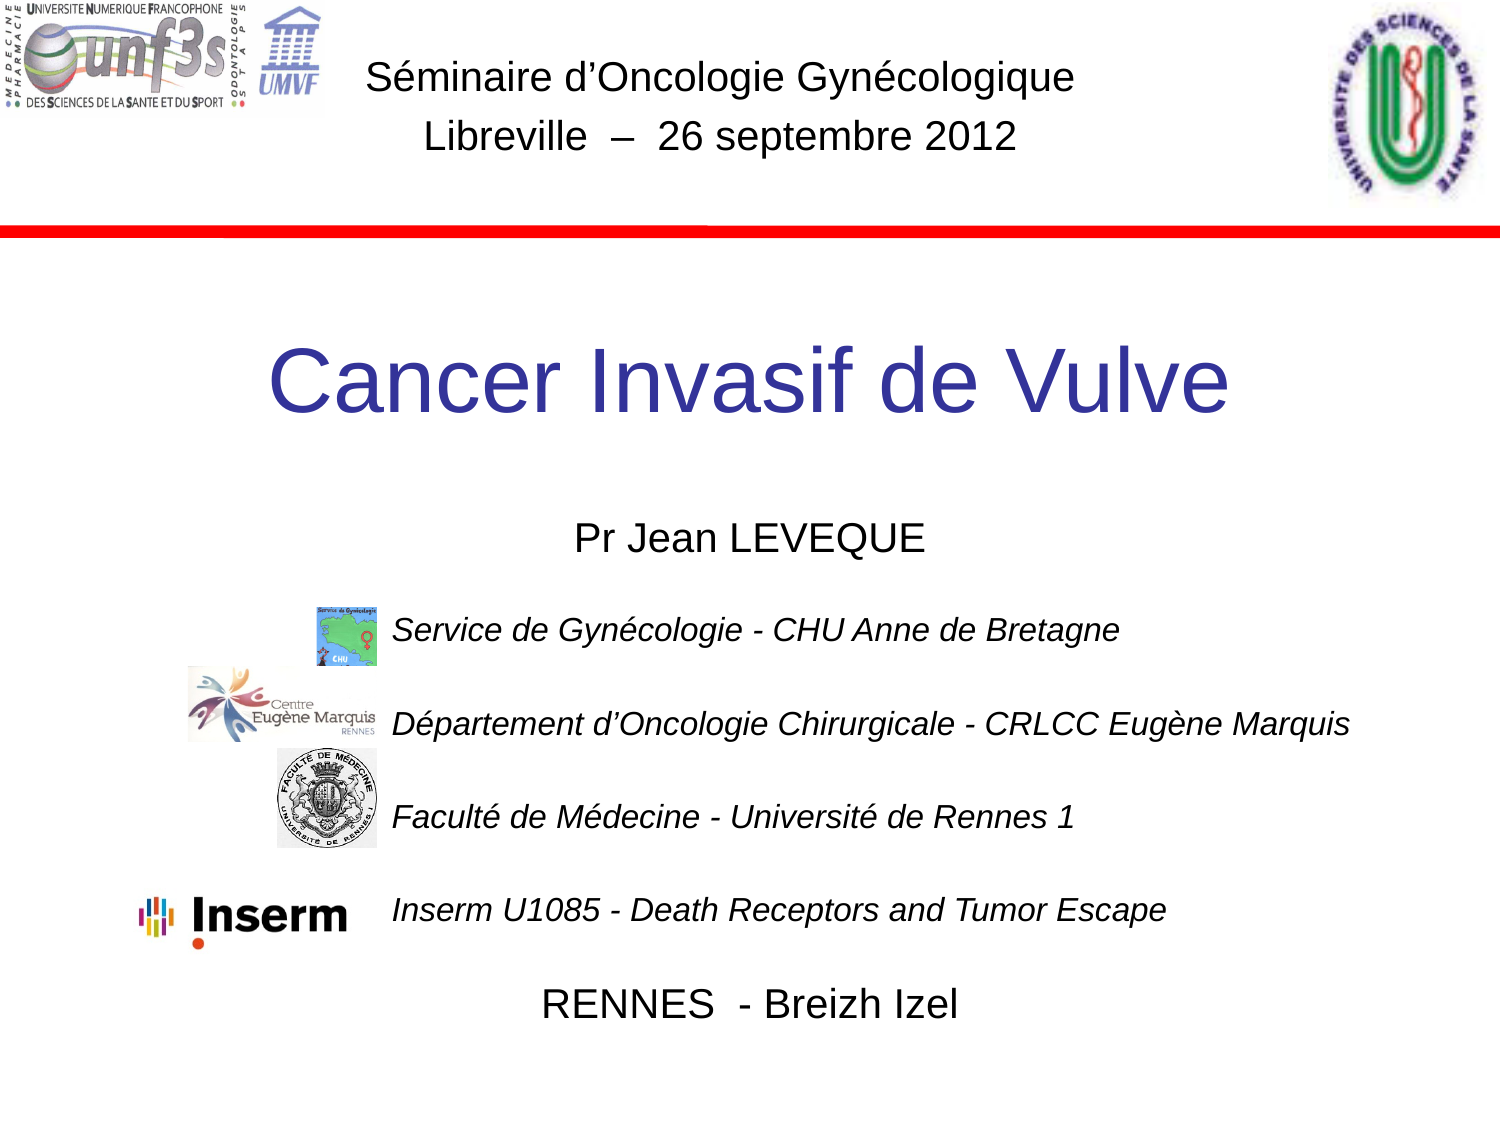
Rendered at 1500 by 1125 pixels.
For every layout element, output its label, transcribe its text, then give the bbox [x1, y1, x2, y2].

picture [110, 866, 378, 977]
title Cancer Invasif de Vulve [112, 255, 1388, 497]
picture [277, 748, 378, 848]
picture [1328, 1, 1488, 208]
picture [0, 0, 325, 118]
subtitle Pr Jean LEVEQUE Service de Gynécologie - CHU Anne de Bretagne Département d’Oncologie Chirurgicale - CRLCC Eugène Marquis Faculté de Médecine - Université de Rennes 1 Inserm U1085 - Death Receptors and Tumor Escape RENNES - Breizh Izel [76, 503, 1424, 949]
picture [187, 606, 378, 742]
text_box Séminaire d’Oncologie Gynécologique Libreville – 26 septembre 2012 [53, 42, 1323, 193]
